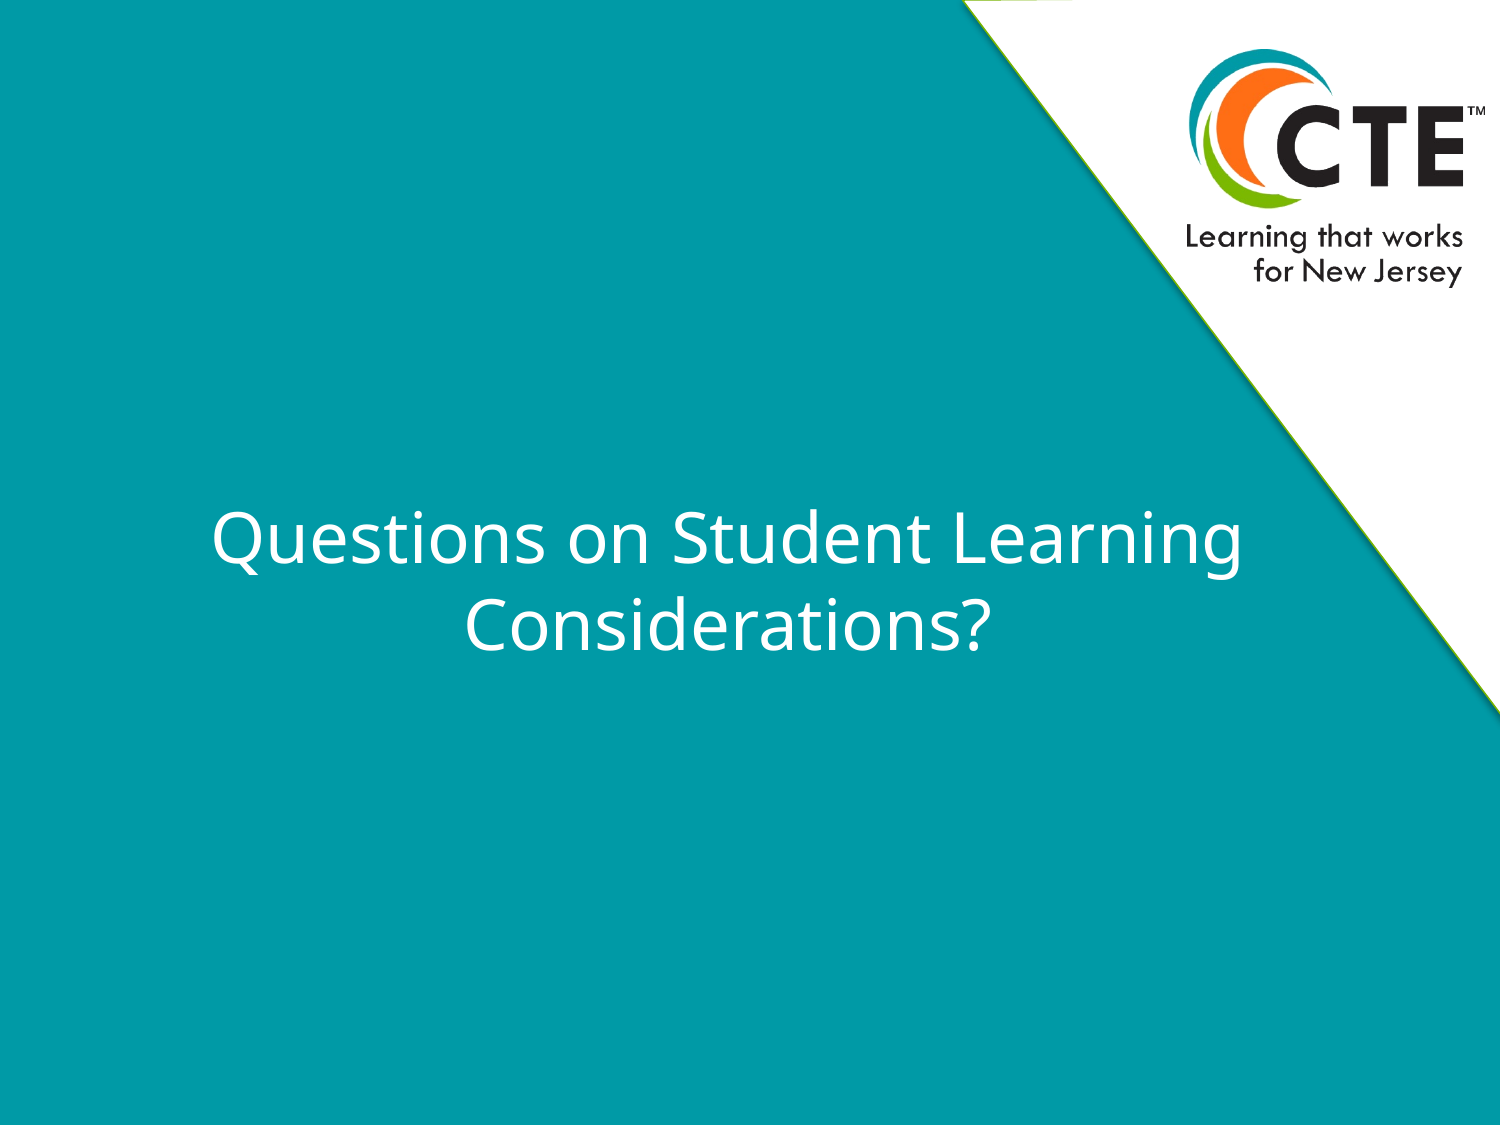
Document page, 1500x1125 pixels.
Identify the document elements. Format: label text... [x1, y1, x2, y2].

title Questions on Student Learning Considerations? [50, 487, 1407, 668]
picture [1187, 49, 1485, 288]
